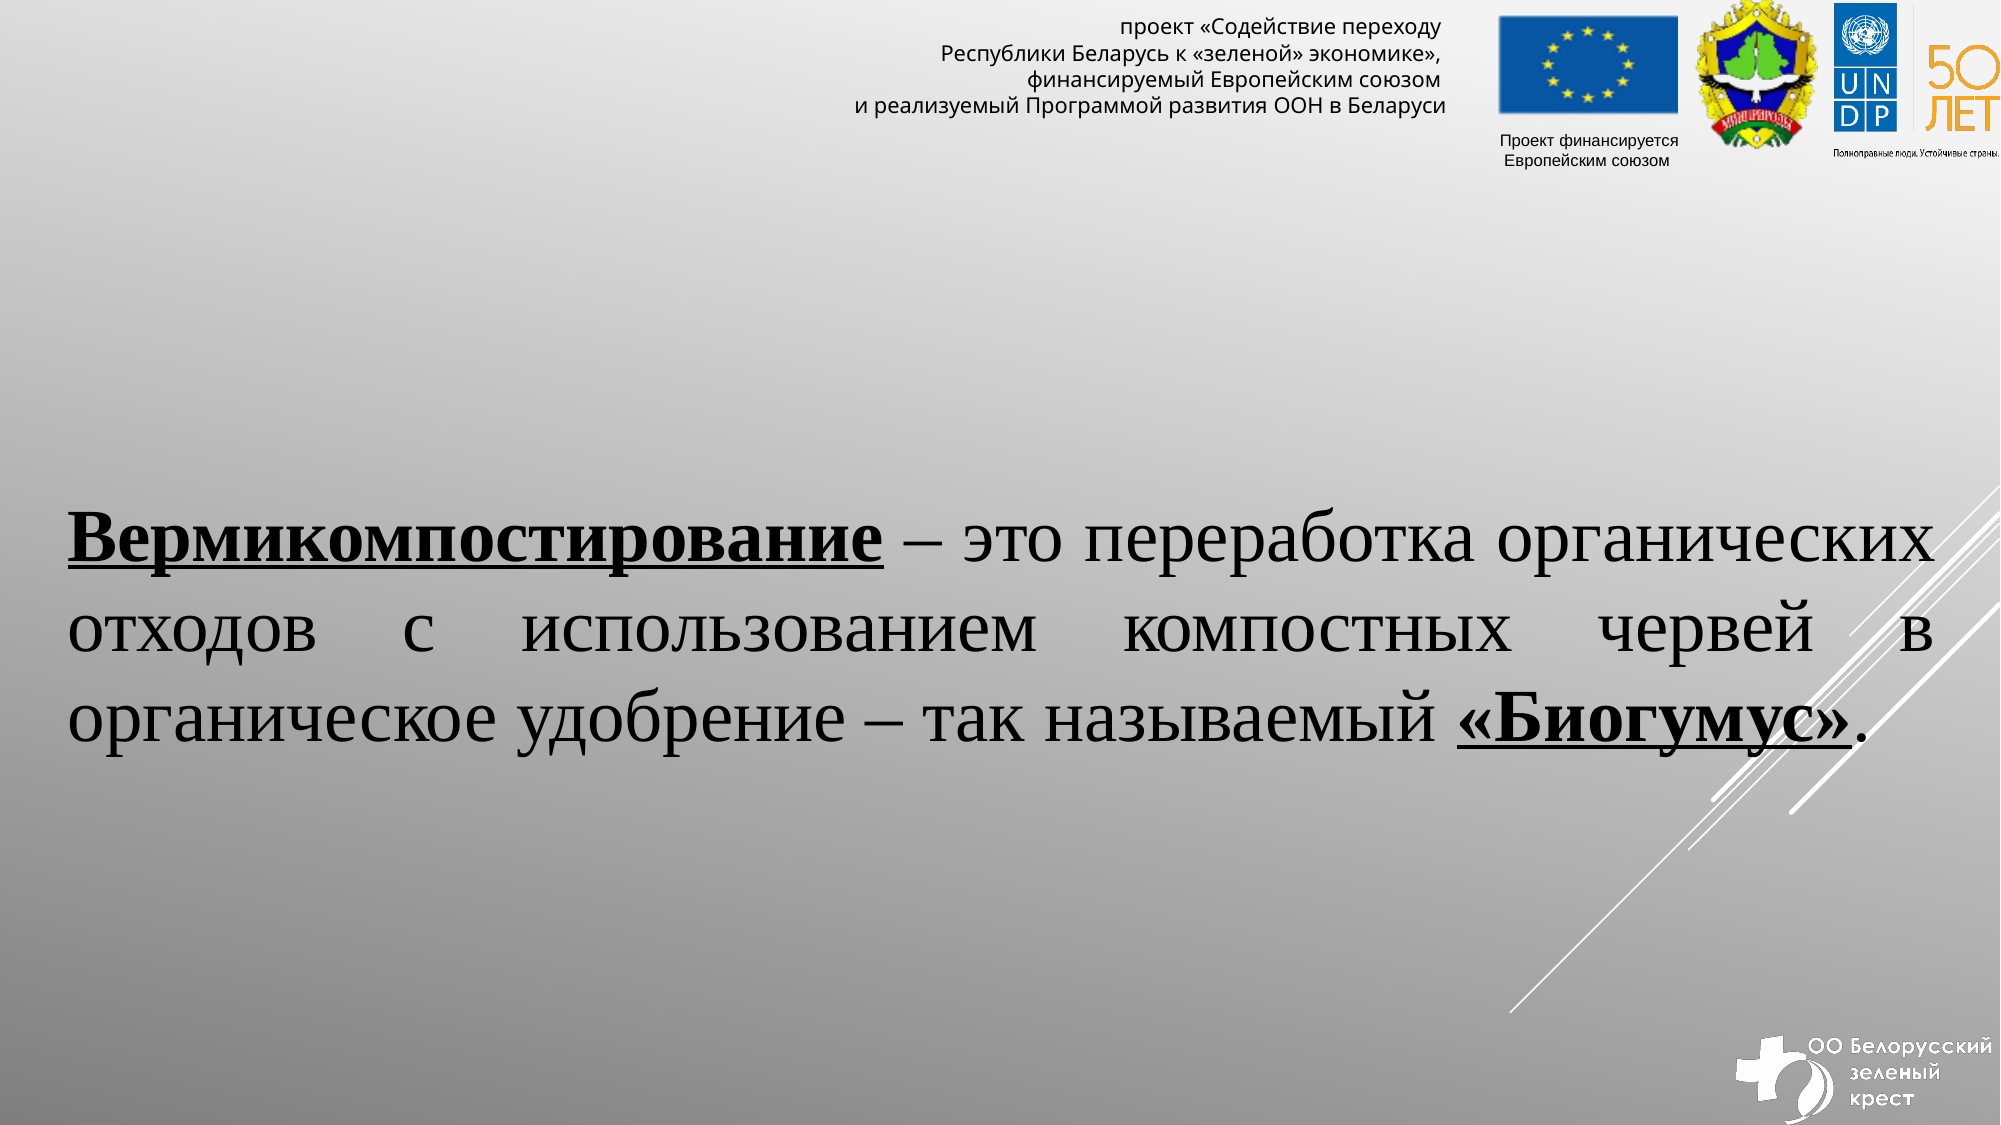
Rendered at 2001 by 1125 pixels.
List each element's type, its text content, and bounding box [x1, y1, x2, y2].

list Вермикомпостирование – это переработка органических отходов с использованием компостных червей в органическое удобрение – так называемый «Биогумус». [52, 265, 1952, 859]
picture [1736, 1034, 1991, 1125]
text_box проект «Содействие переходу Республики Беларусь к «зеленой» экономике», финансируемый Европейским союзом и реализуемый Программой развития ООН в Беларуси [794, 5, 1463, 126]
picture [1497, 15, 1678, 176]
text_box Проект финансируется Европейским союзом [1480, 122, 1699, 177]
picture [1690, 0, 1821, 156]
picture [1833, 2, 2000, 160]
